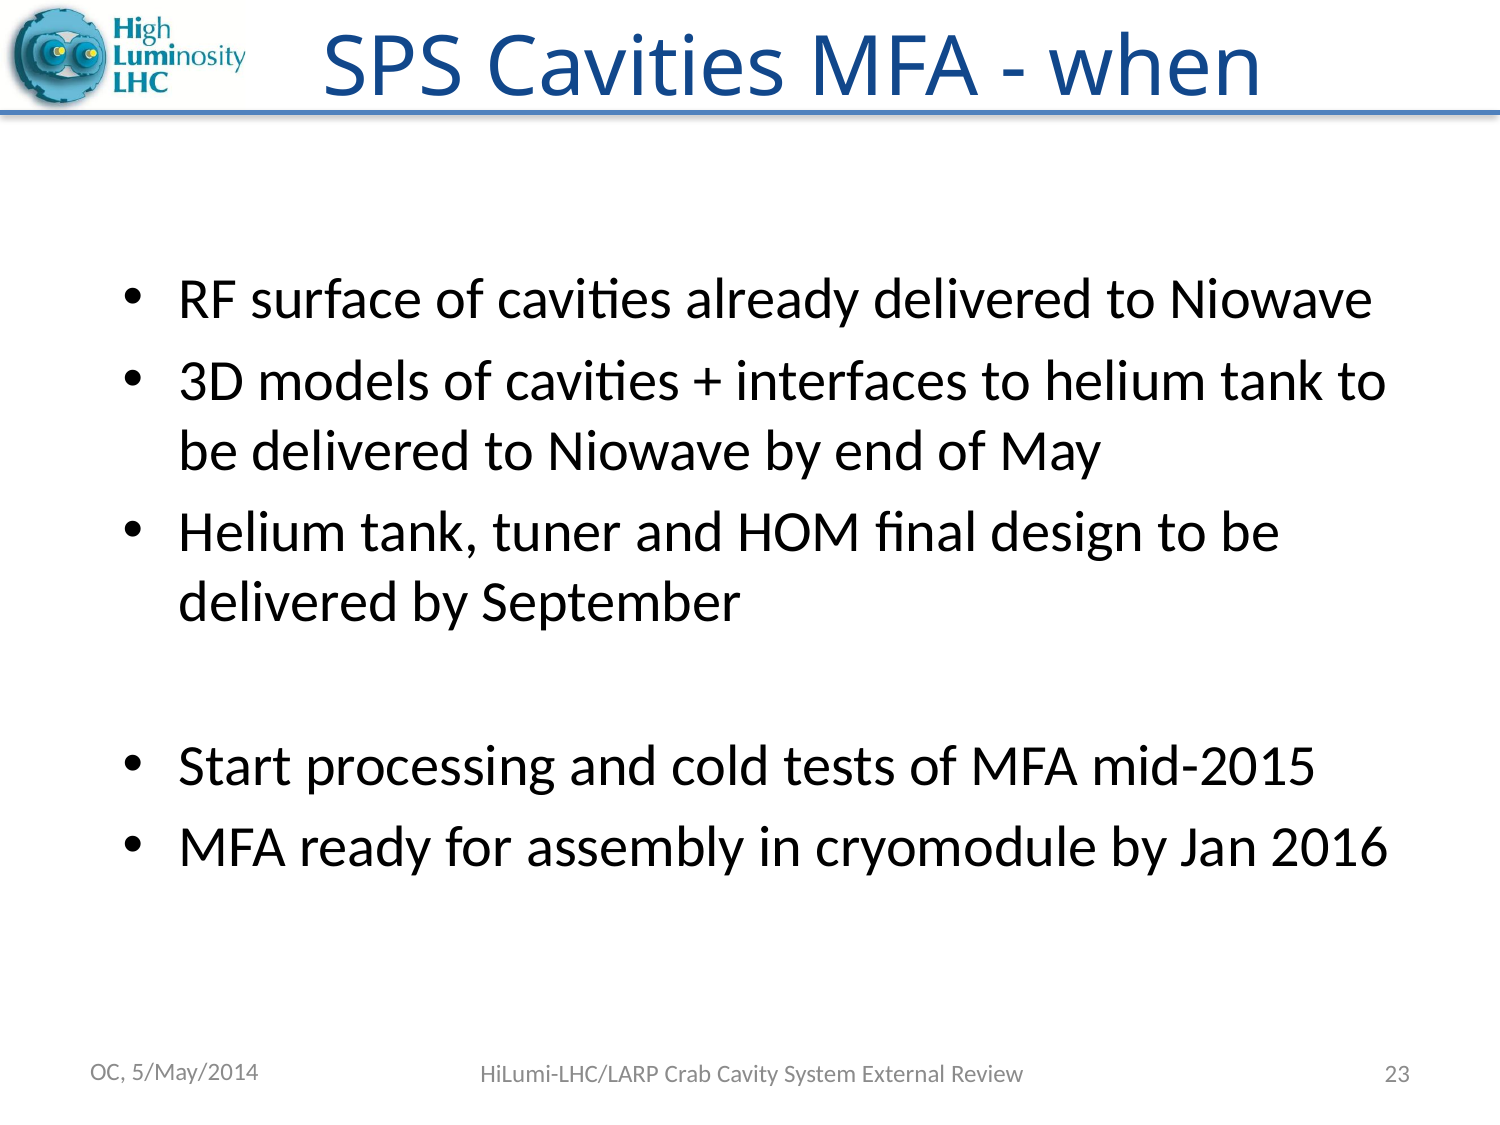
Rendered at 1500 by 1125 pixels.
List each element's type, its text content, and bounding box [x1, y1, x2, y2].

text_box RF surface of cavities already delivered to Niowave 3D models of cavities + interfaces to helium tank to be delivered to Niowave by end of May Helium tank, tuner and HOM final design to be delivered by September Start processing and cold tests of MFA mid-2015 MFA ready for assembly in cryomodule by Jan 2016 [107, 171, 1437, 1094]
slide_number OC, 5/May/2014 [75, 1037, 425, 1103]
footer HiLumi-LHC/LARP Crab Cavity System External Review [441, 1042, 1064, 1103]
picture [0, 0, 246, 110]
title SPS Cavities MFA - when [162, 15, 1425, 109]
slide_number 23 [1074, 1042, 1425, 1103]
